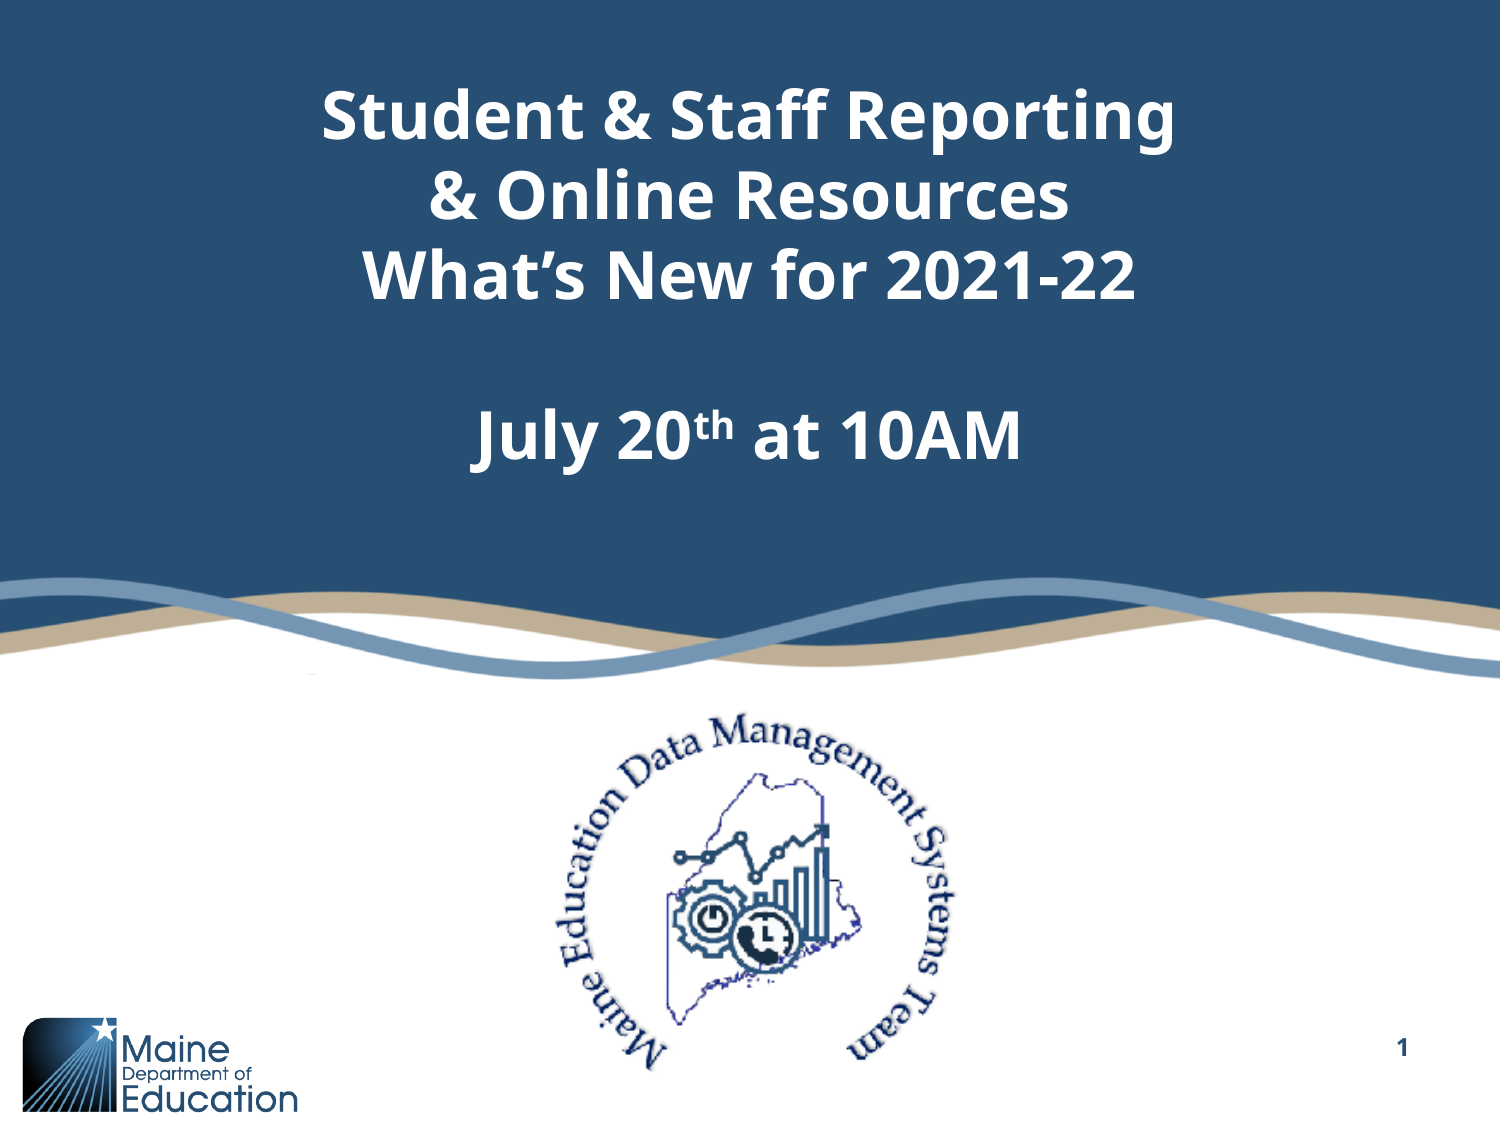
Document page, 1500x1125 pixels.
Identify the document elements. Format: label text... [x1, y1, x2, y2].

picture [0, 0, 1500, 1125]
slide_number 1 [1250, 1024, 1425, 1103]
title Student & Staff Reporting & Online Resources What’s New for 2021-22 July 20th at 10AM [112, 87, 1388, 538]
